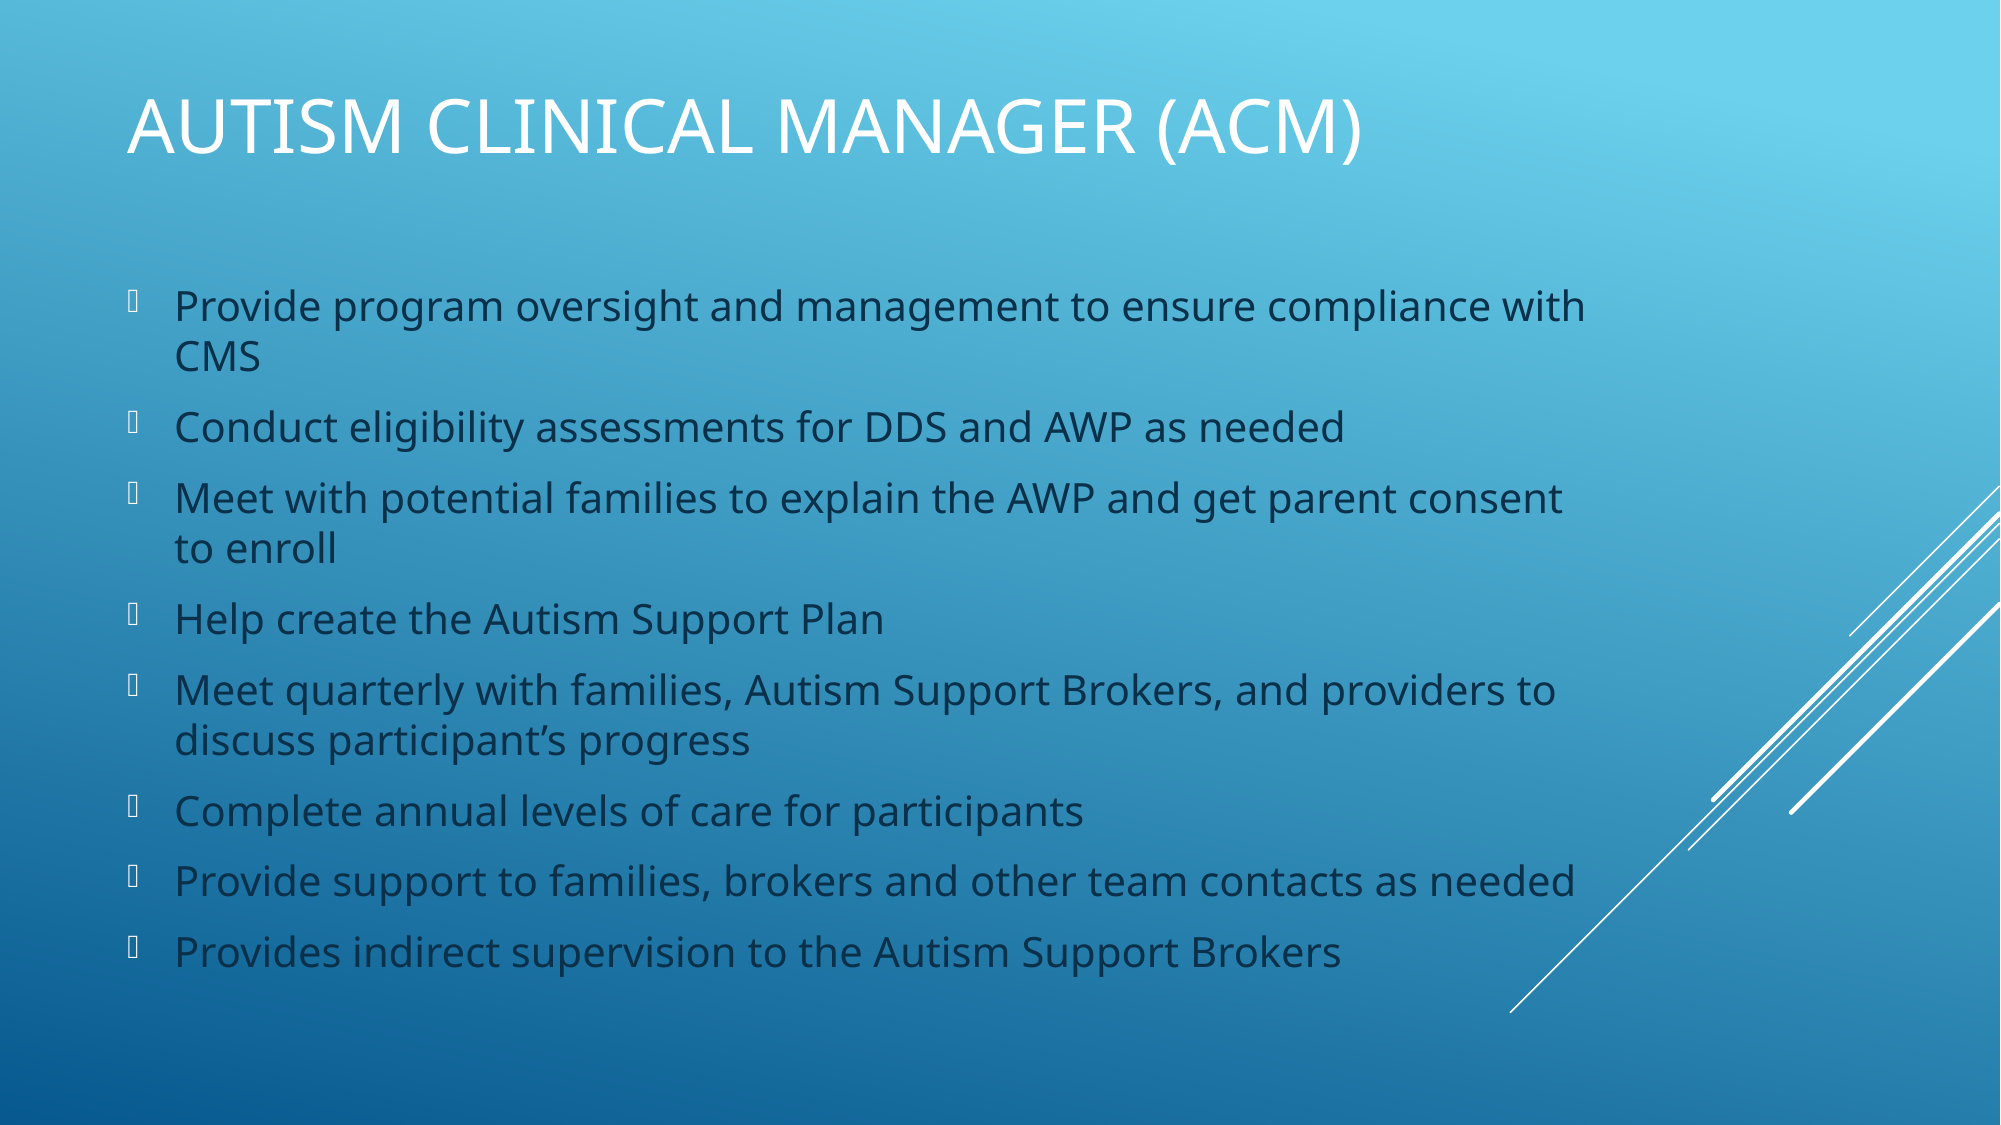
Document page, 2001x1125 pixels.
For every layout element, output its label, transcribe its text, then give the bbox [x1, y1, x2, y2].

title Autism Clinical Manager (ACM) [112, 0, 1513, 247]
list Provide program oversight and management to ensure compliance with CMS Conduct eligibility assessments for DDS and AWP as needed Meet with potential families to explain the AWP and get parent consent to enroll Help create the Autism Support Plan Meet quarterly with families, Autism Support Brokers, and providers to discuss participant’s progress Complete annual levels of care for participants Provide support to families, brokers and other team contacts as needed Provides indirect supervision to the Autism Support Brokers [112, 247, 1626, 1009]
